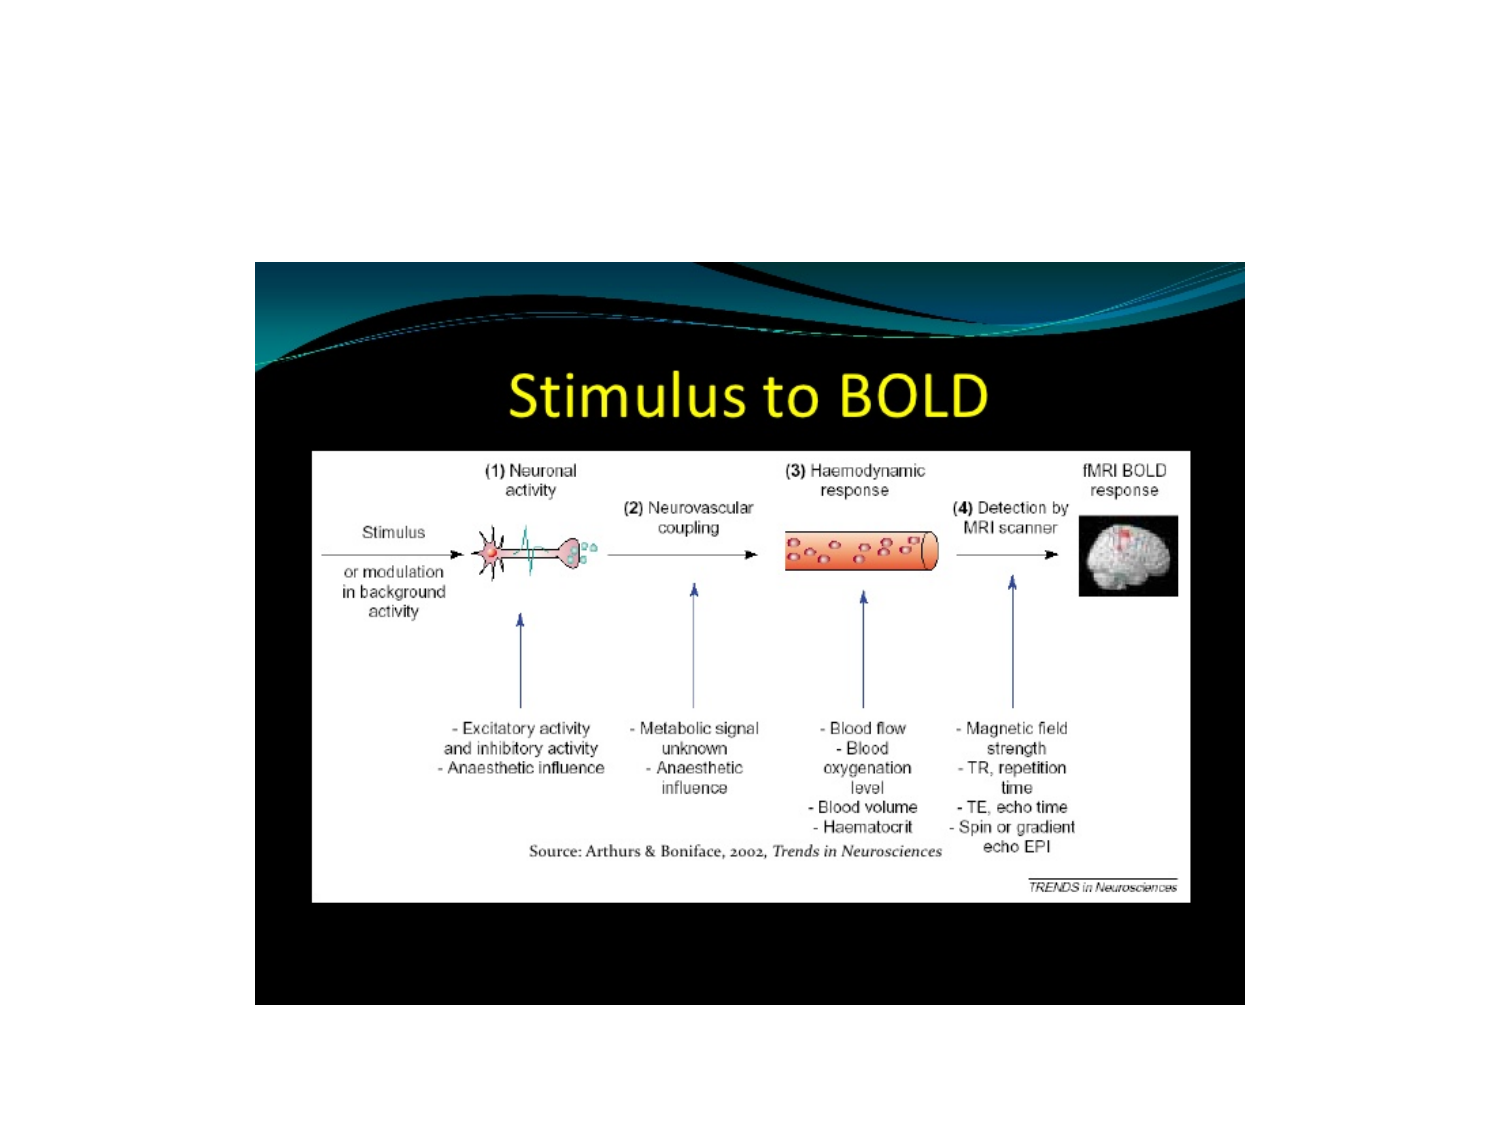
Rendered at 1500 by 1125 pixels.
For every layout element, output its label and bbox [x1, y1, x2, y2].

list [254, 262, 1246, 1006]
